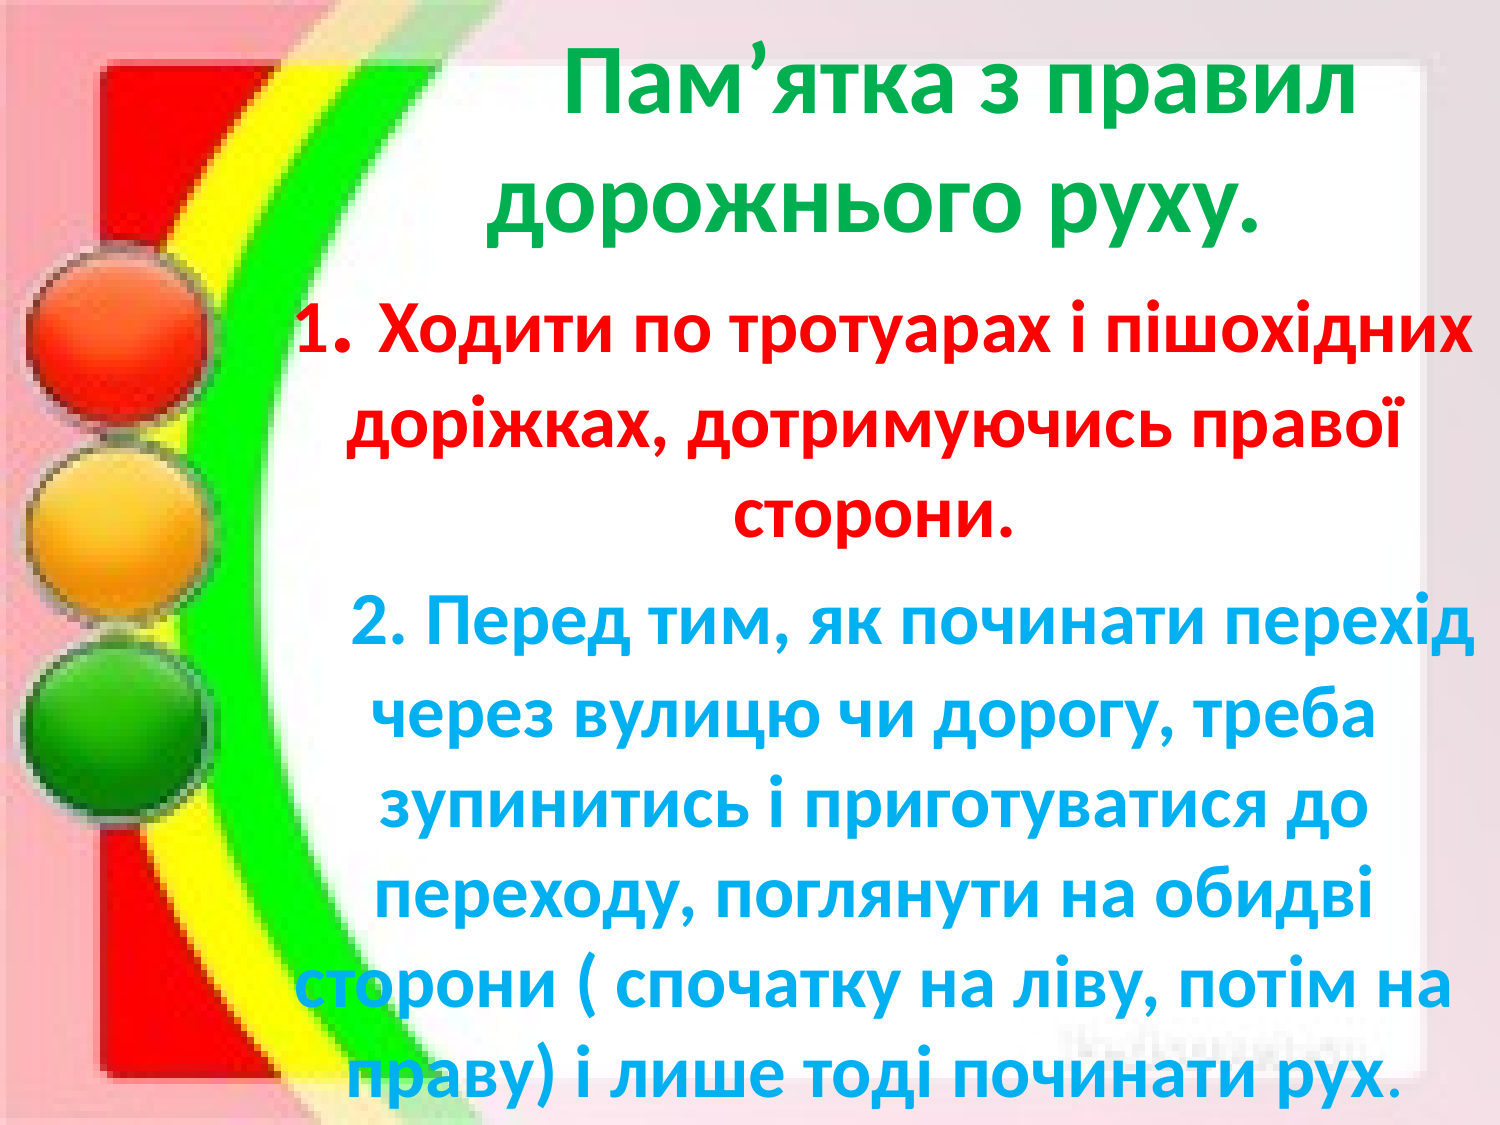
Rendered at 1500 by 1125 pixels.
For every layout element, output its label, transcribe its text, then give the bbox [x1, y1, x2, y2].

picture [0, 0, 1500, 1125]
title Пам’ятка з правил дорожнього руху. 1. Ходити по тротуарах і пішохідних доріжках, дотримуючись правої сторони. 2. Перед тим, як починати перехід через вулицю чи дорогу, треба зупинитись і приготуватися до переходу, поглянути на обидві сторони ( спочатку на ліву, потім на праву) і лише тоді починати рух. [249, 5, 1500, 1121]
